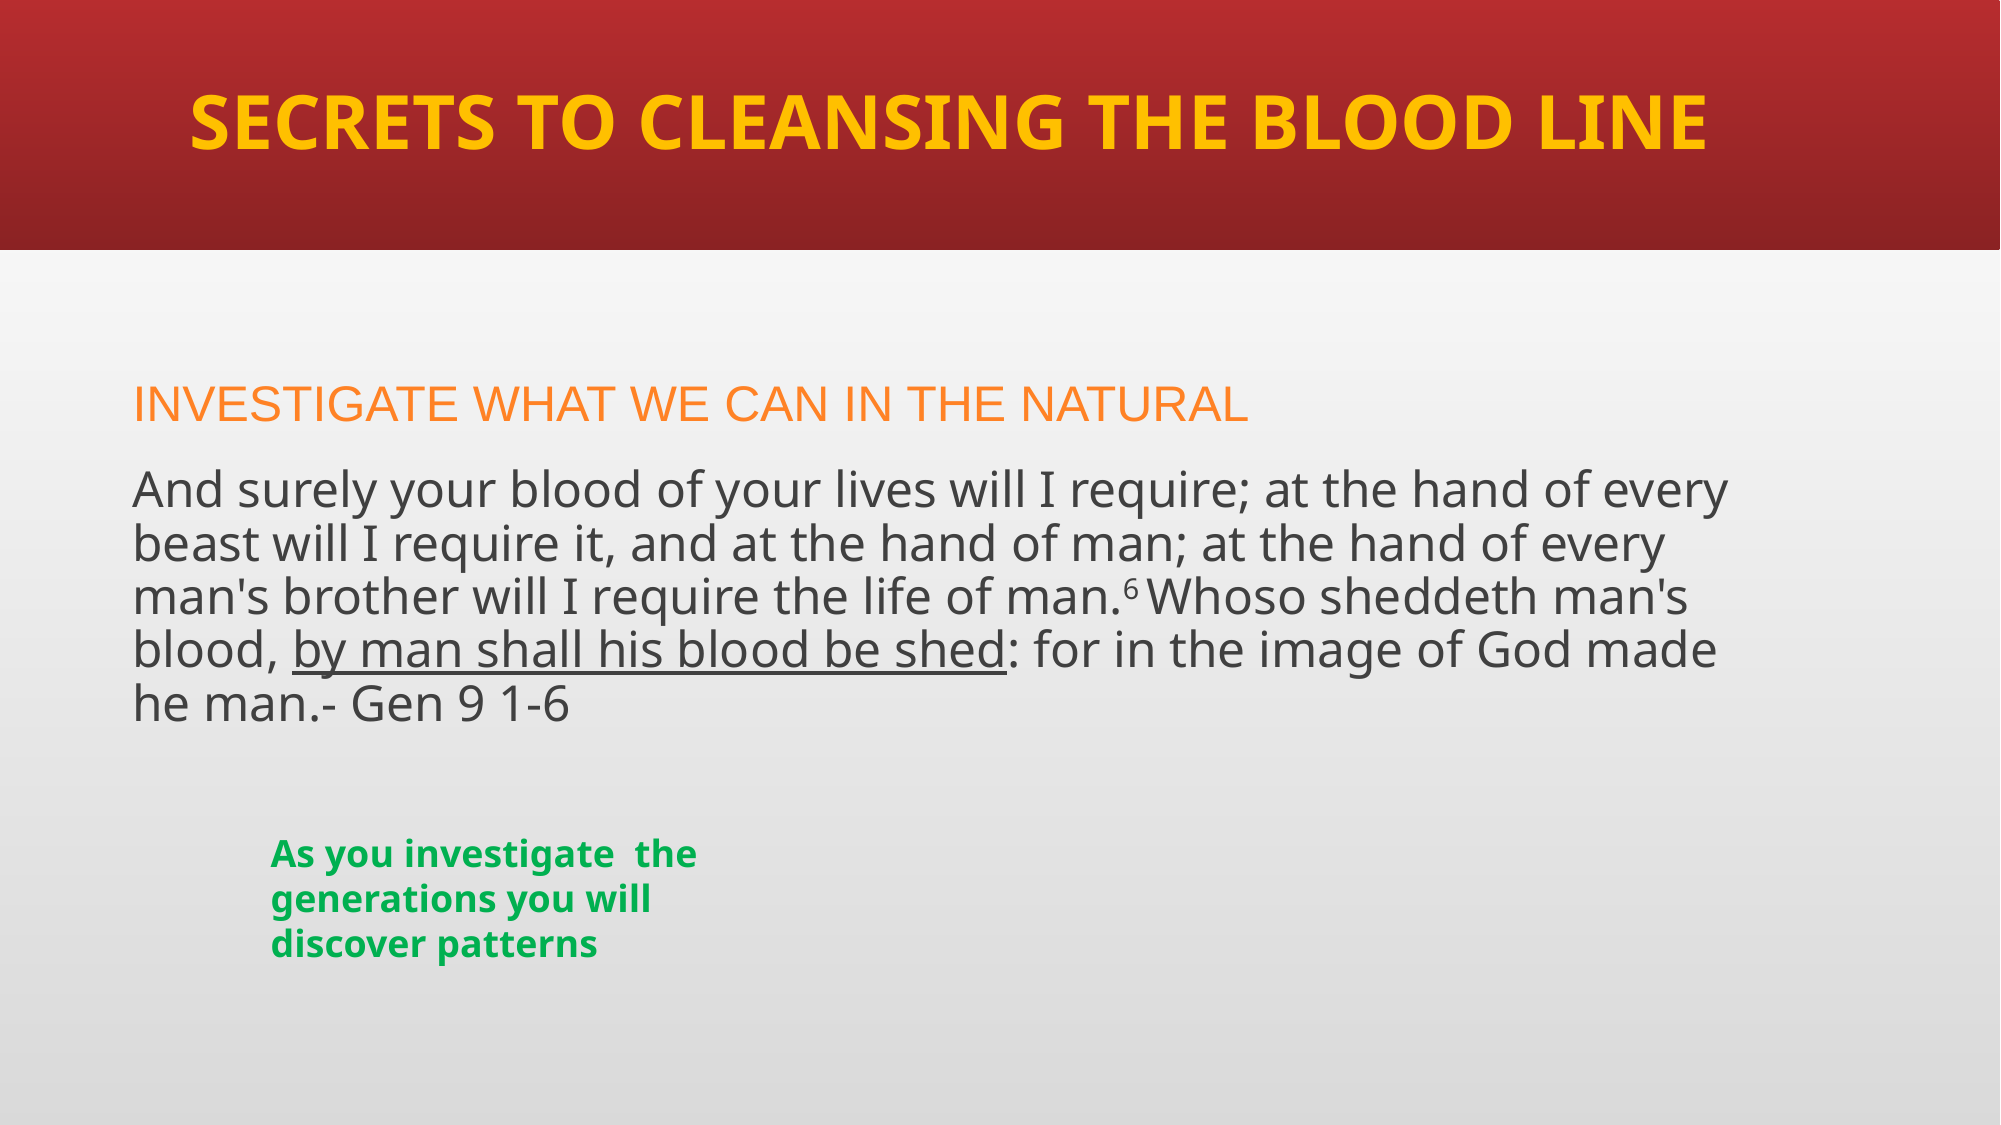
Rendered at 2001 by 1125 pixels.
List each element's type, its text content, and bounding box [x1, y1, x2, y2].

list INVESTIGATE WHAT WE CAN IN THE NATURAL [117, 352, 1857, 458]
title SECRETS TO CLEANSING THE BLOOD LINE [174, 16, 1825, 234]
list And surely your blood of your lives will I require; at the hand of every beast will I require it, and at the hand of man; at the hand of every man's brother will I require the life of man.6 Whoso sheddeth man's blood, by man shall his blood be shed: for in the image of God made he man.- Gen 9 1-6 [117, 457, 1750, 740]
text_box As you investigate the generations you will discover patterns [255, 822, 788, 972]
